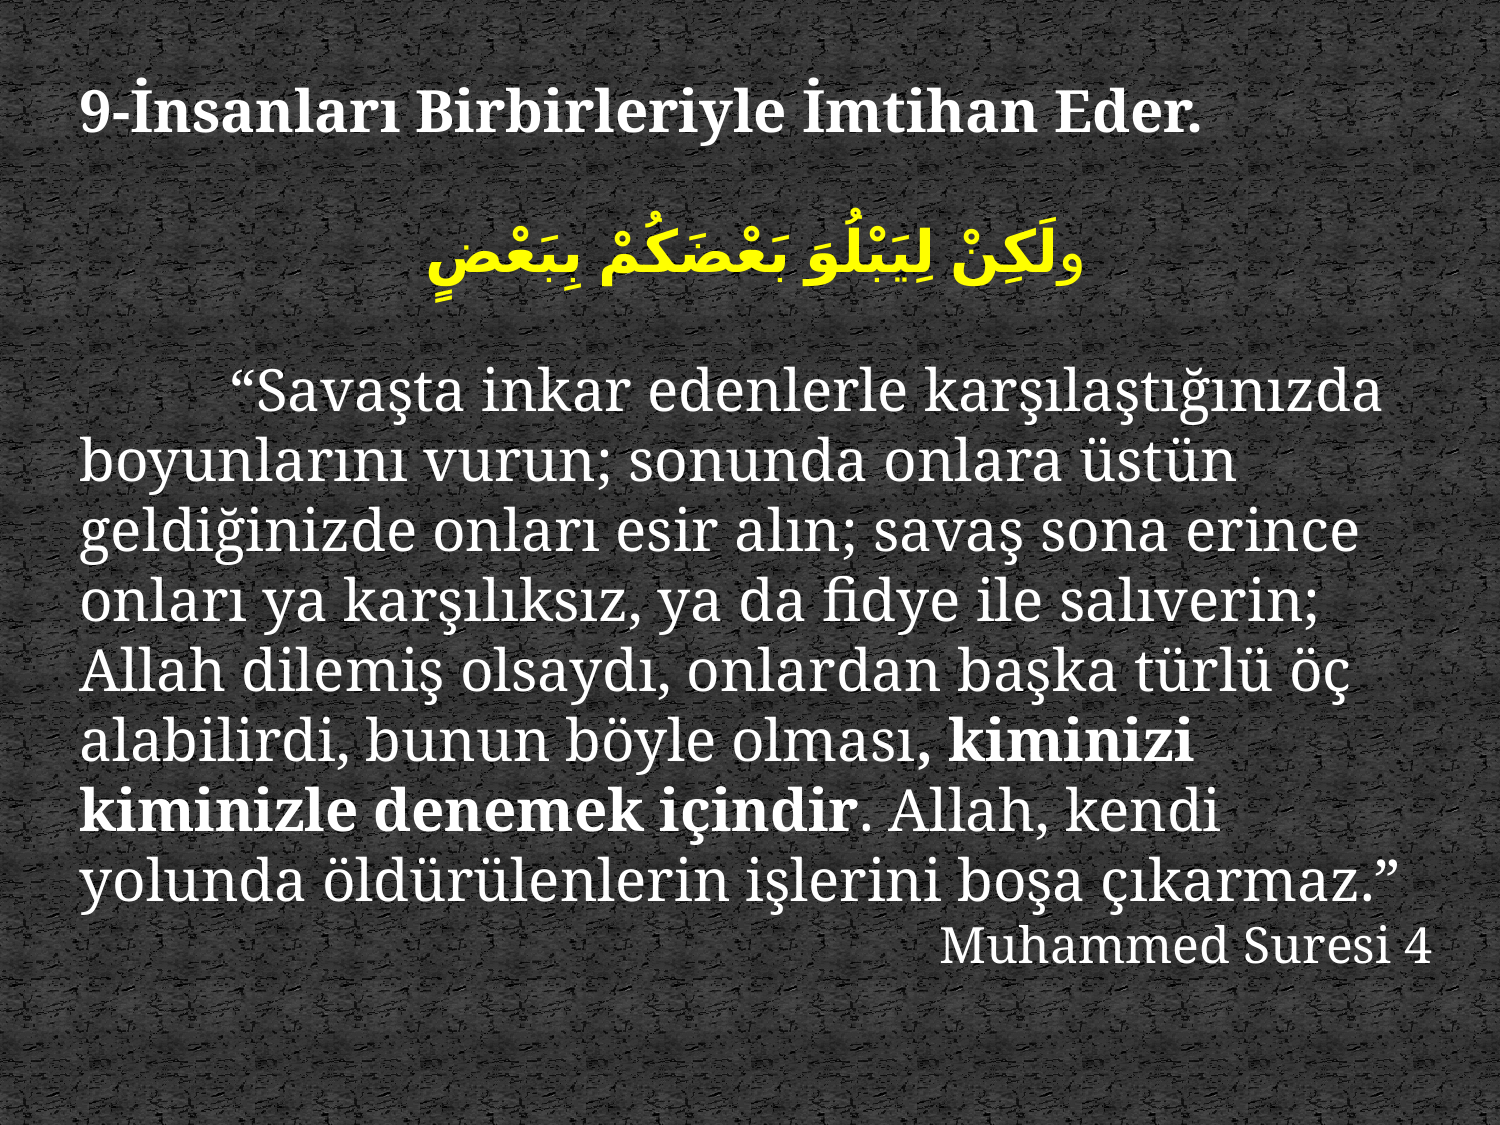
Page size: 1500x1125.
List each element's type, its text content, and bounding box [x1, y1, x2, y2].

text_box 9-İnsanları Birbirleriyle İmtihan Eder. ولَكِنْ لِيَبْلُوَ بَعْضَكُمْ بِبَعْضٍ “Savaşta inkar edenlerle karşılaştığınızda boyunlarını vurun; sonunda onlara üstün geldiğinizde onları esir alın; savaş sona erince onları ya karşılıksız, ya da fidye ile salıverin; Allah dilemiş olsaydı, onlardan başka türlü öç alabilirdi, bunun böyle olması, kiminizi kiminizle denemek içindir. Allah, kendi yolunda öldürülenlerin işlerini boşa çıkarmaz.” Muhammed Suresi 4 [64, 66, 1447, 981]
slide_number 14 [1379, 1014, 1480, 1089]
